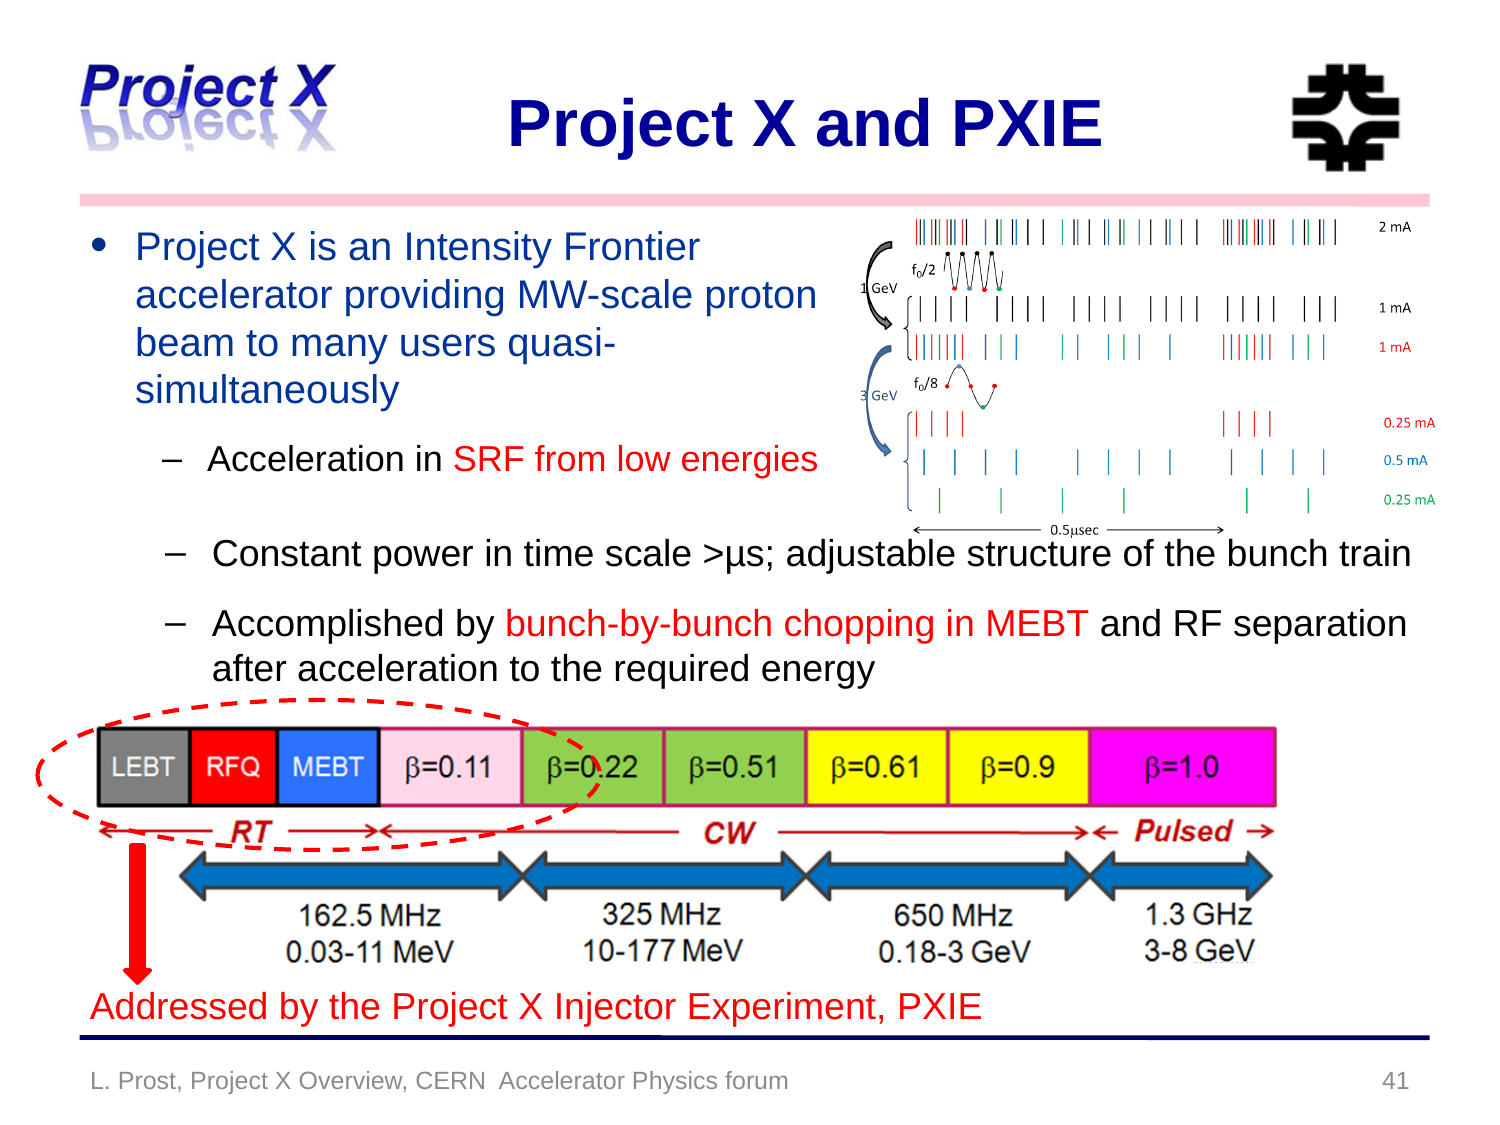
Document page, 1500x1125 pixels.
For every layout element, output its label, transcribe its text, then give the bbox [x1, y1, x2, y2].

footer L. Prost, Project X Overview, CERN Accelerator Physics forum [75, 1050, 825, 1110]
list Project X is an Intensity Frontier accelerator providing MW-scale proton beam to many users quasi- simultaneously Acceleration in SRF from low energies [75, 212, 847, 488]
text_box [123, 971, 152, 985]
picture [75, 62, 338, 156]
title Project X and PXIE [350, 45, 1263, 194]
text_box Addressed by the Project X Injector Experiment, PXIE [74, 974, 1413, 1035]
text_box Constant power in time scale >µs; adjustable structure of the bunch train Accomplished by bunch-by-bunch chopping in MEBT and RF separation after acceleration to the required energy [75, 521, 1432, 716]
picture [1289, 62, 1402, 175]
picture [849, 212, 1444, 548]
slide_number 41 [1074, 1050, 1425, 1110]
text_box [35, 732, 82, 818]
picture [87, 712, 1281, 963]
